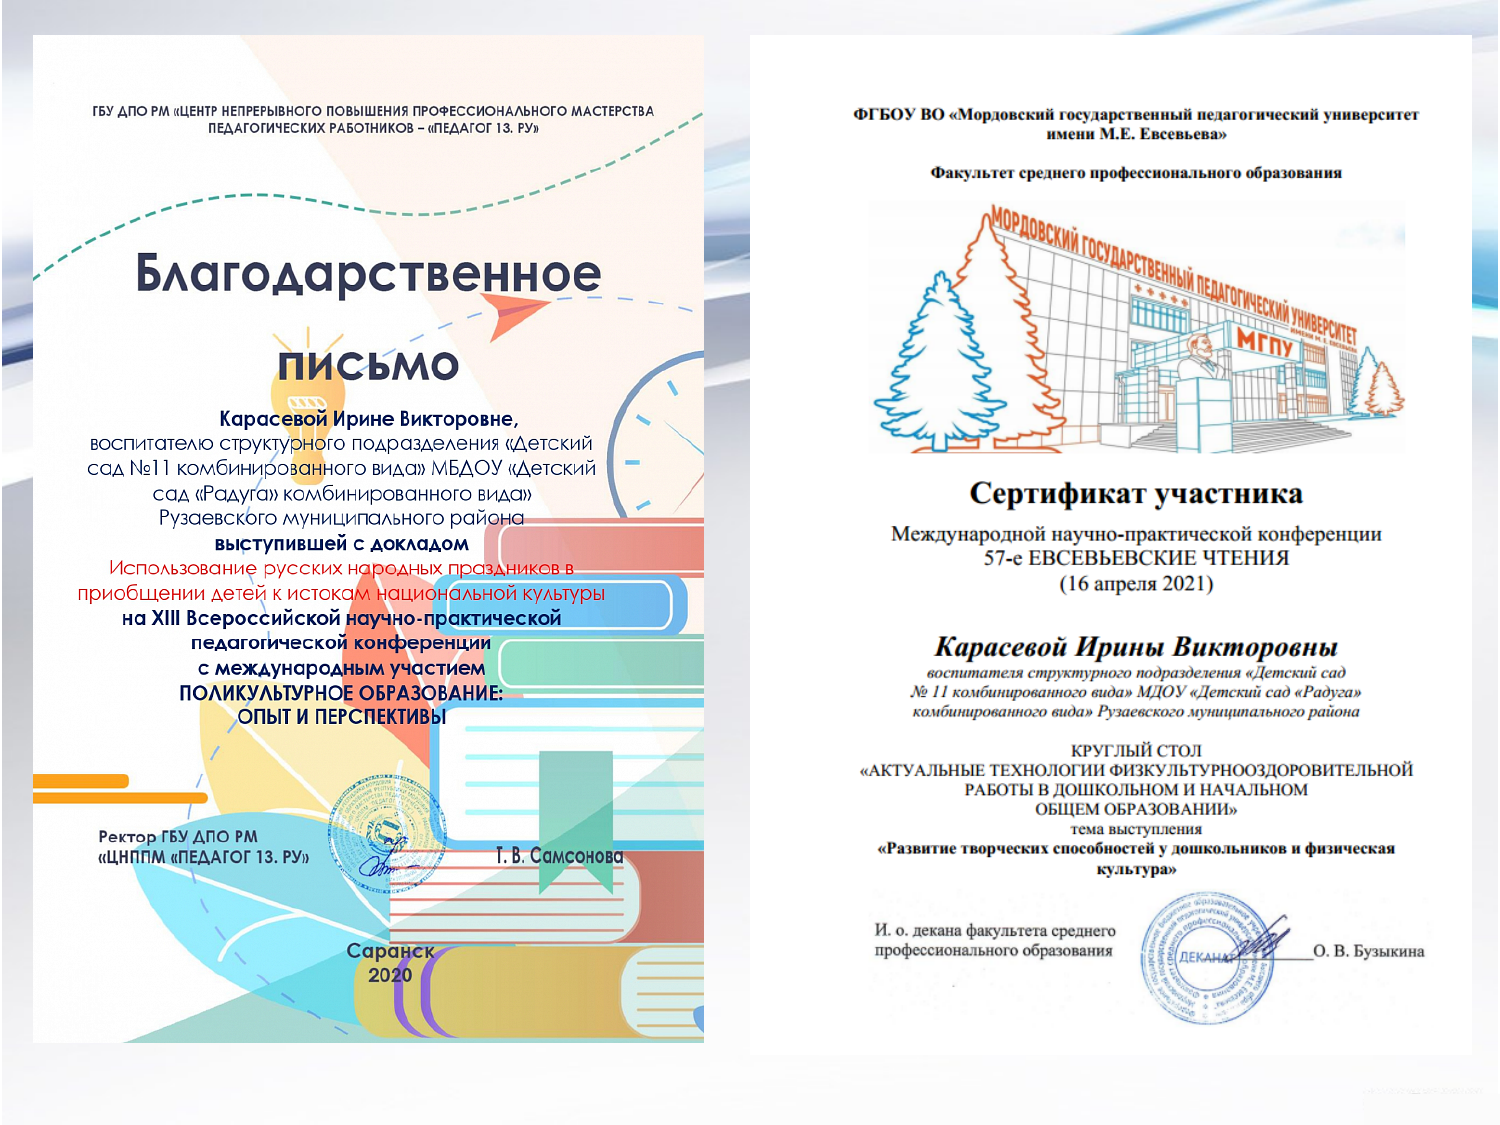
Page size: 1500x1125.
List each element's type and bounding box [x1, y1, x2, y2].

text_box [749, 34, 1472, 1055]
picture [2, 0, 1498, 1125]
